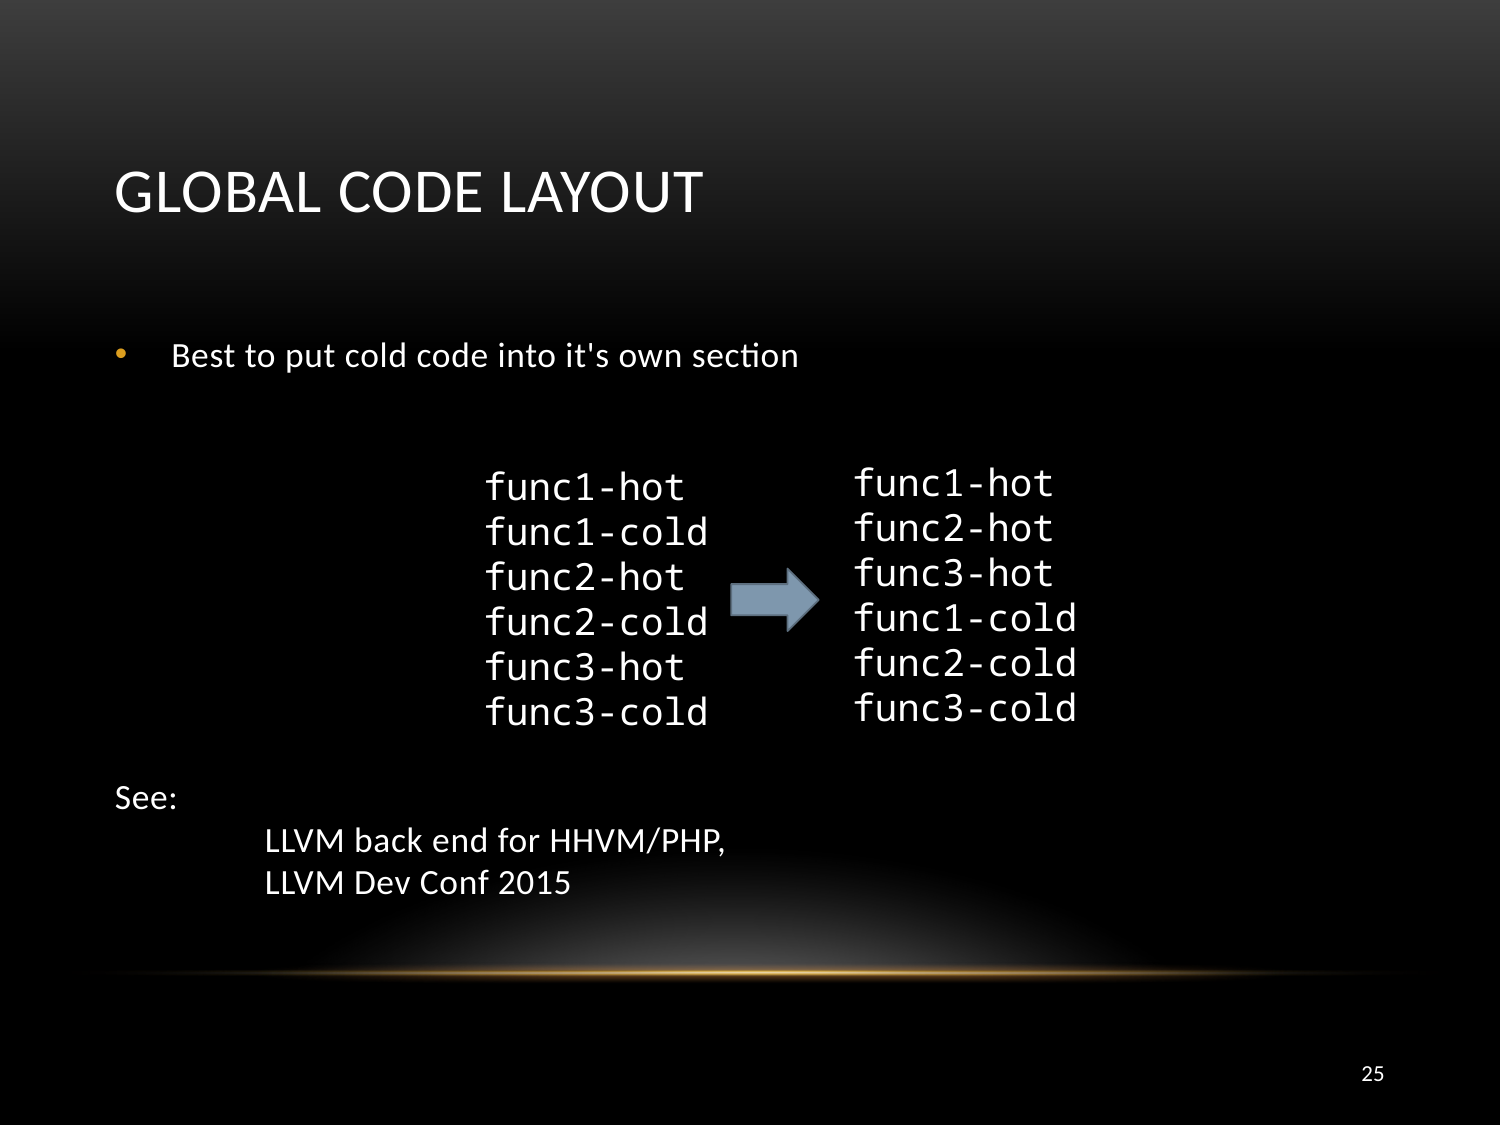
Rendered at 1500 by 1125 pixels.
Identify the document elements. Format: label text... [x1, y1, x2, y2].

slide_number 25 [1237, 1042, 1400, 1103]
text_box [730, 567, 820, 632]
text_box func1-hot func1-cold func2-hot func2-cold func3-hot func3-cold [468, 456, 819, 741]
list Best to put cold code into it's own section See: LLVM back end for HHVM/PHP, LLVM Dev Conf 2015 [99, 262, 938, 938]
title Global Code Layout [99, 45, 1400, 233]
text_box func1-hot func2-hot func3-hot func1-cold func2-cold func3-cold [837, 451, 1119, 737]
picture [0, 0, 1500, 1125]
